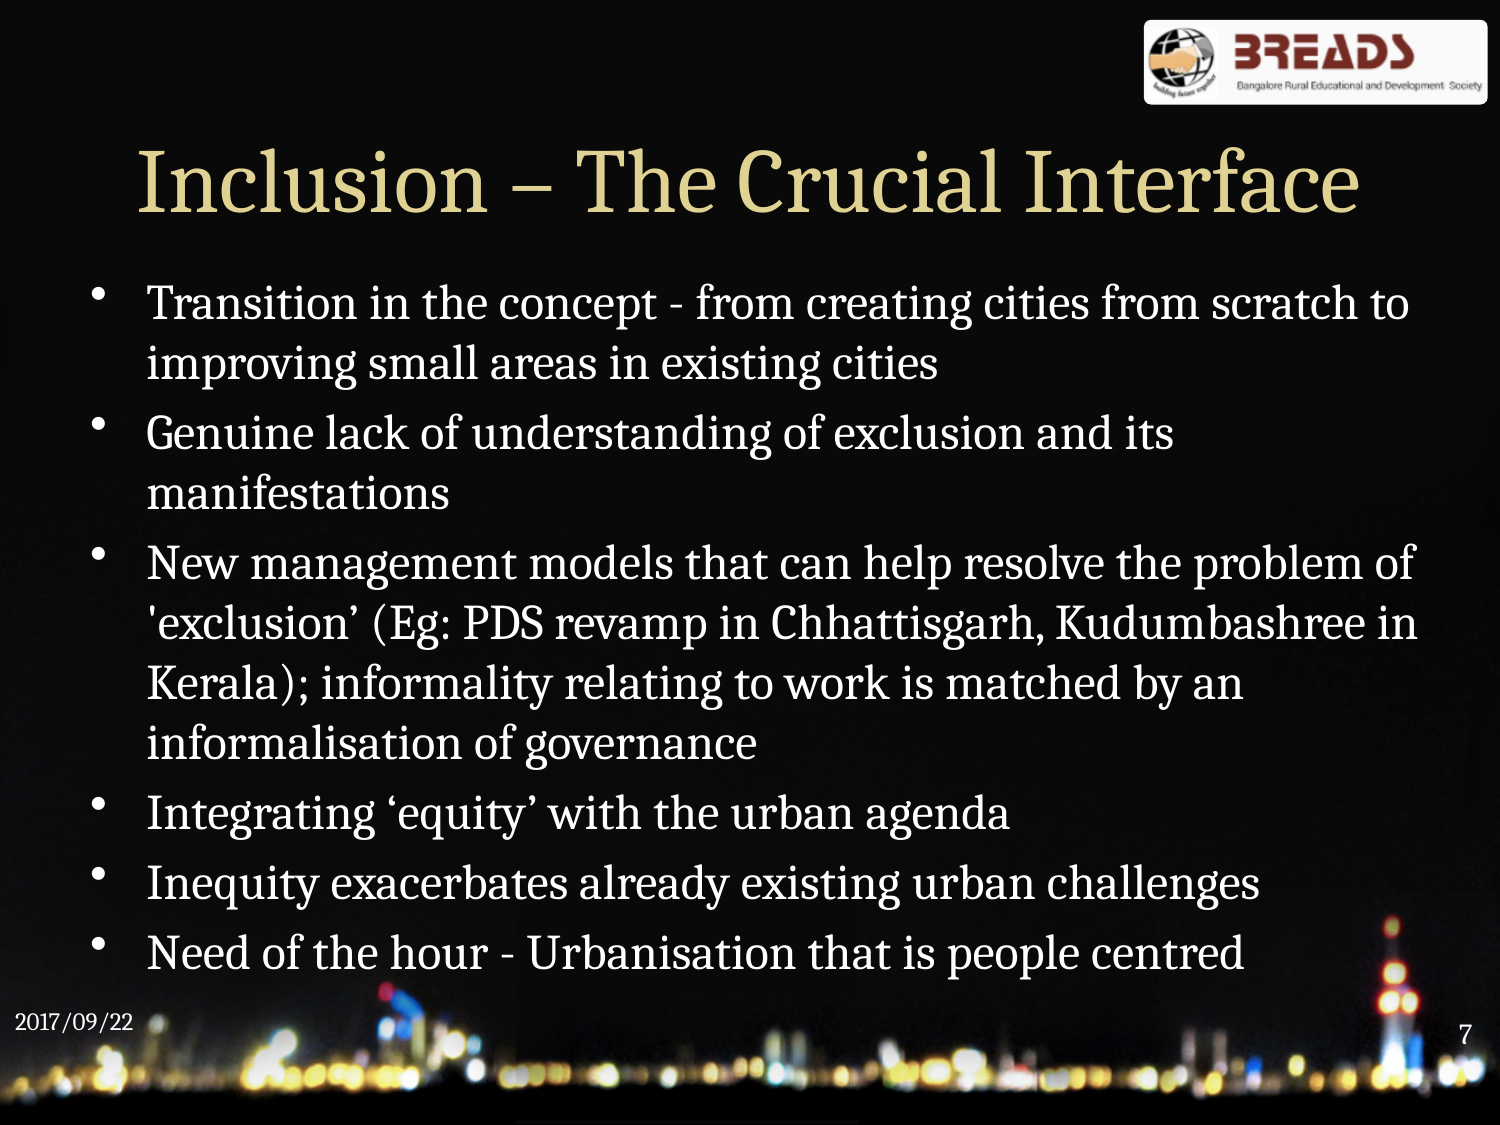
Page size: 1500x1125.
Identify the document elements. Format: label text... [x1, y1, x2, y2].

picture [0, 0, 1500, 1124]
slide_number 7 [1137, 1007, 1488, 1086]
list Transition in the concept - from creating cities from scratch to improving small areas in existing cities Genuine lack of understanding of exclusion and its manifestations New management models that can help resolve the problem of 'exclusion’ (Eg: PDS revamp in Chhattisgarh, Kudumbashree in Kerala); informality relating to work is matched by an informalisation of governance Integrating ‘equity’ with the urban agenda Inequity exacerbates already existing urban challenges Need of the hour - Urbanisation that is people centred [75, 261, 1439, 999]
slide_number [0, 998, 350, 1077]
title Inclusion – The Crucial Interface [75, 104, 1425, 247]
